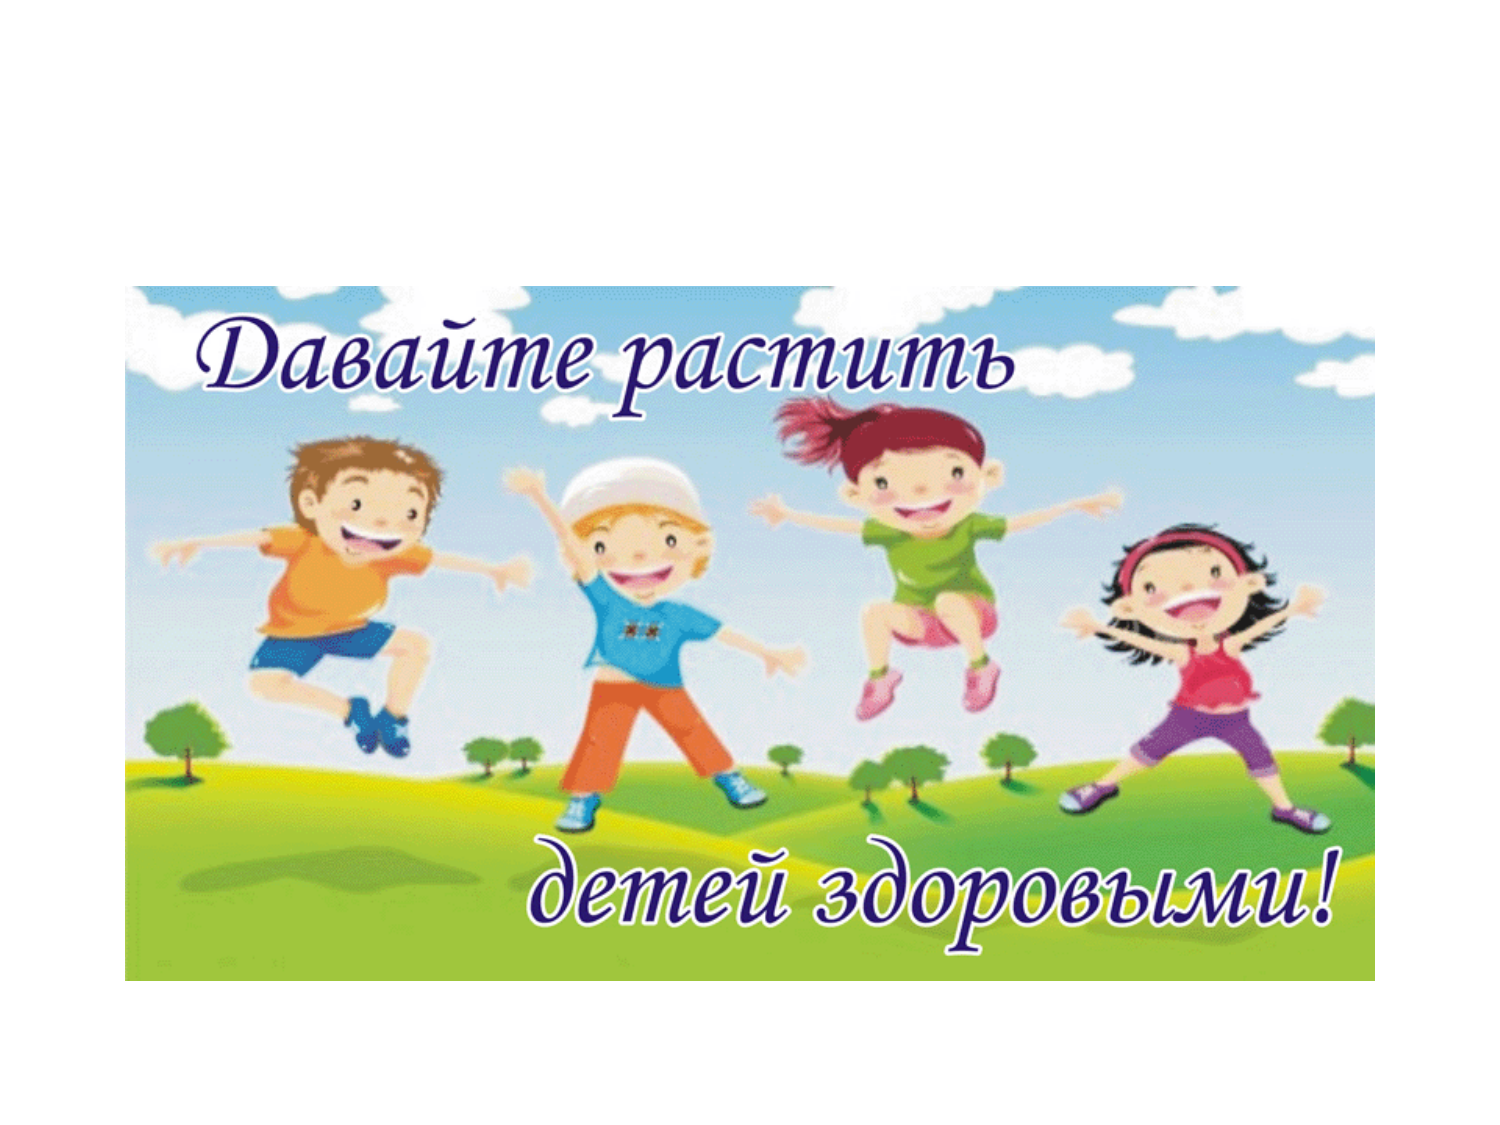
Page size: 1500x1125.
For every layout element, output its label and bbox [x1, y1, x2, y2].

list [124, 286, 1376, 981]
